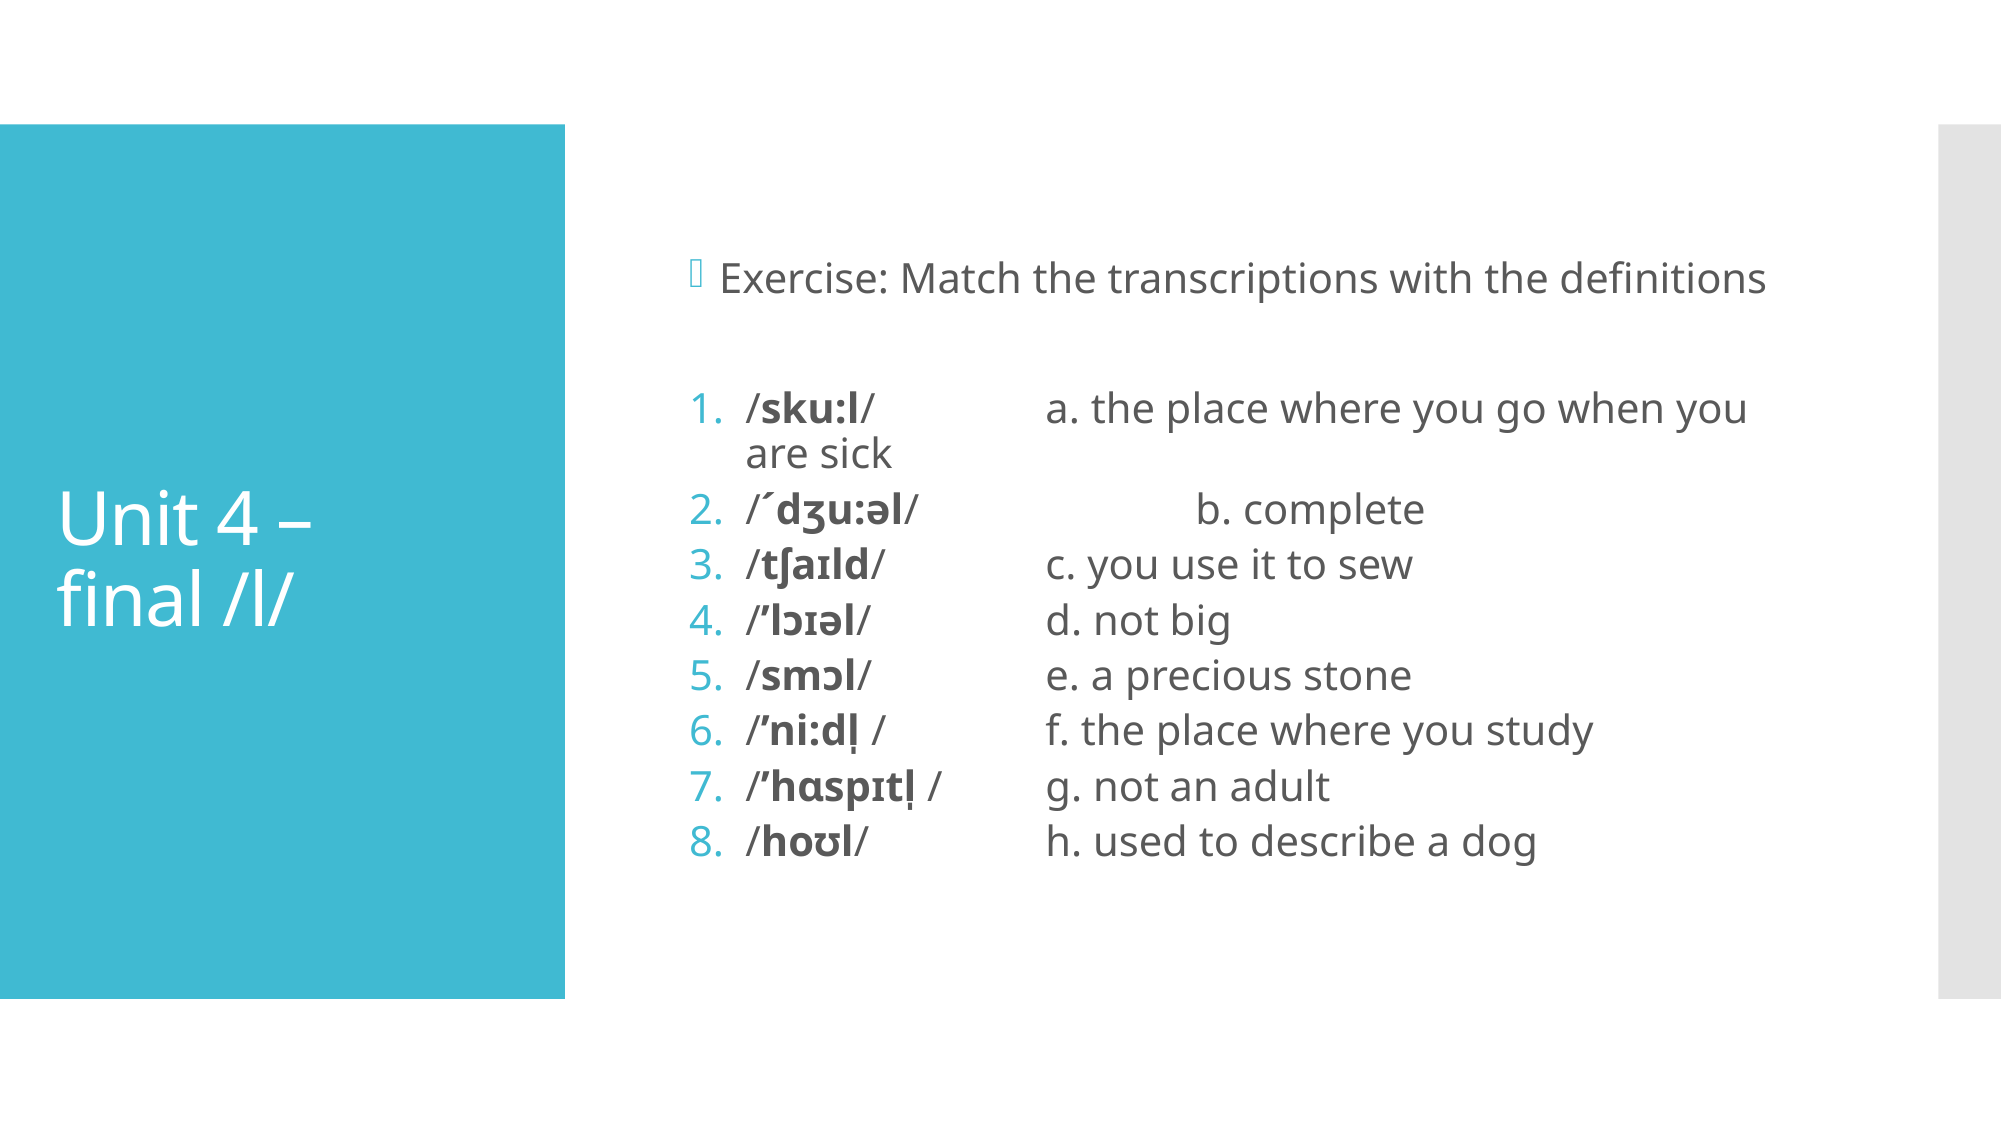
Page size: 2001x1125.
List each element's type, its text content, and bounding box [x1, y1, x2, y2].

list Exercise: Match the transcriptions with the definitions /sku:l/ a. the place where you go when you are sick /´dʒu:əl/ b. complete /tʃaɪld/ c. you use it to sew /’lɔɪəl/ d. not big /smɔl/ e. a precious stone /’ni:dl̩ / f. the place where you study /’hɑspɪtl̩ / g. not an adult /hoʊl/ h. used to describe a dog [591, 141, 1835, 982]
title Unit 4 – final /l/ [41, 184, 525, 940]
